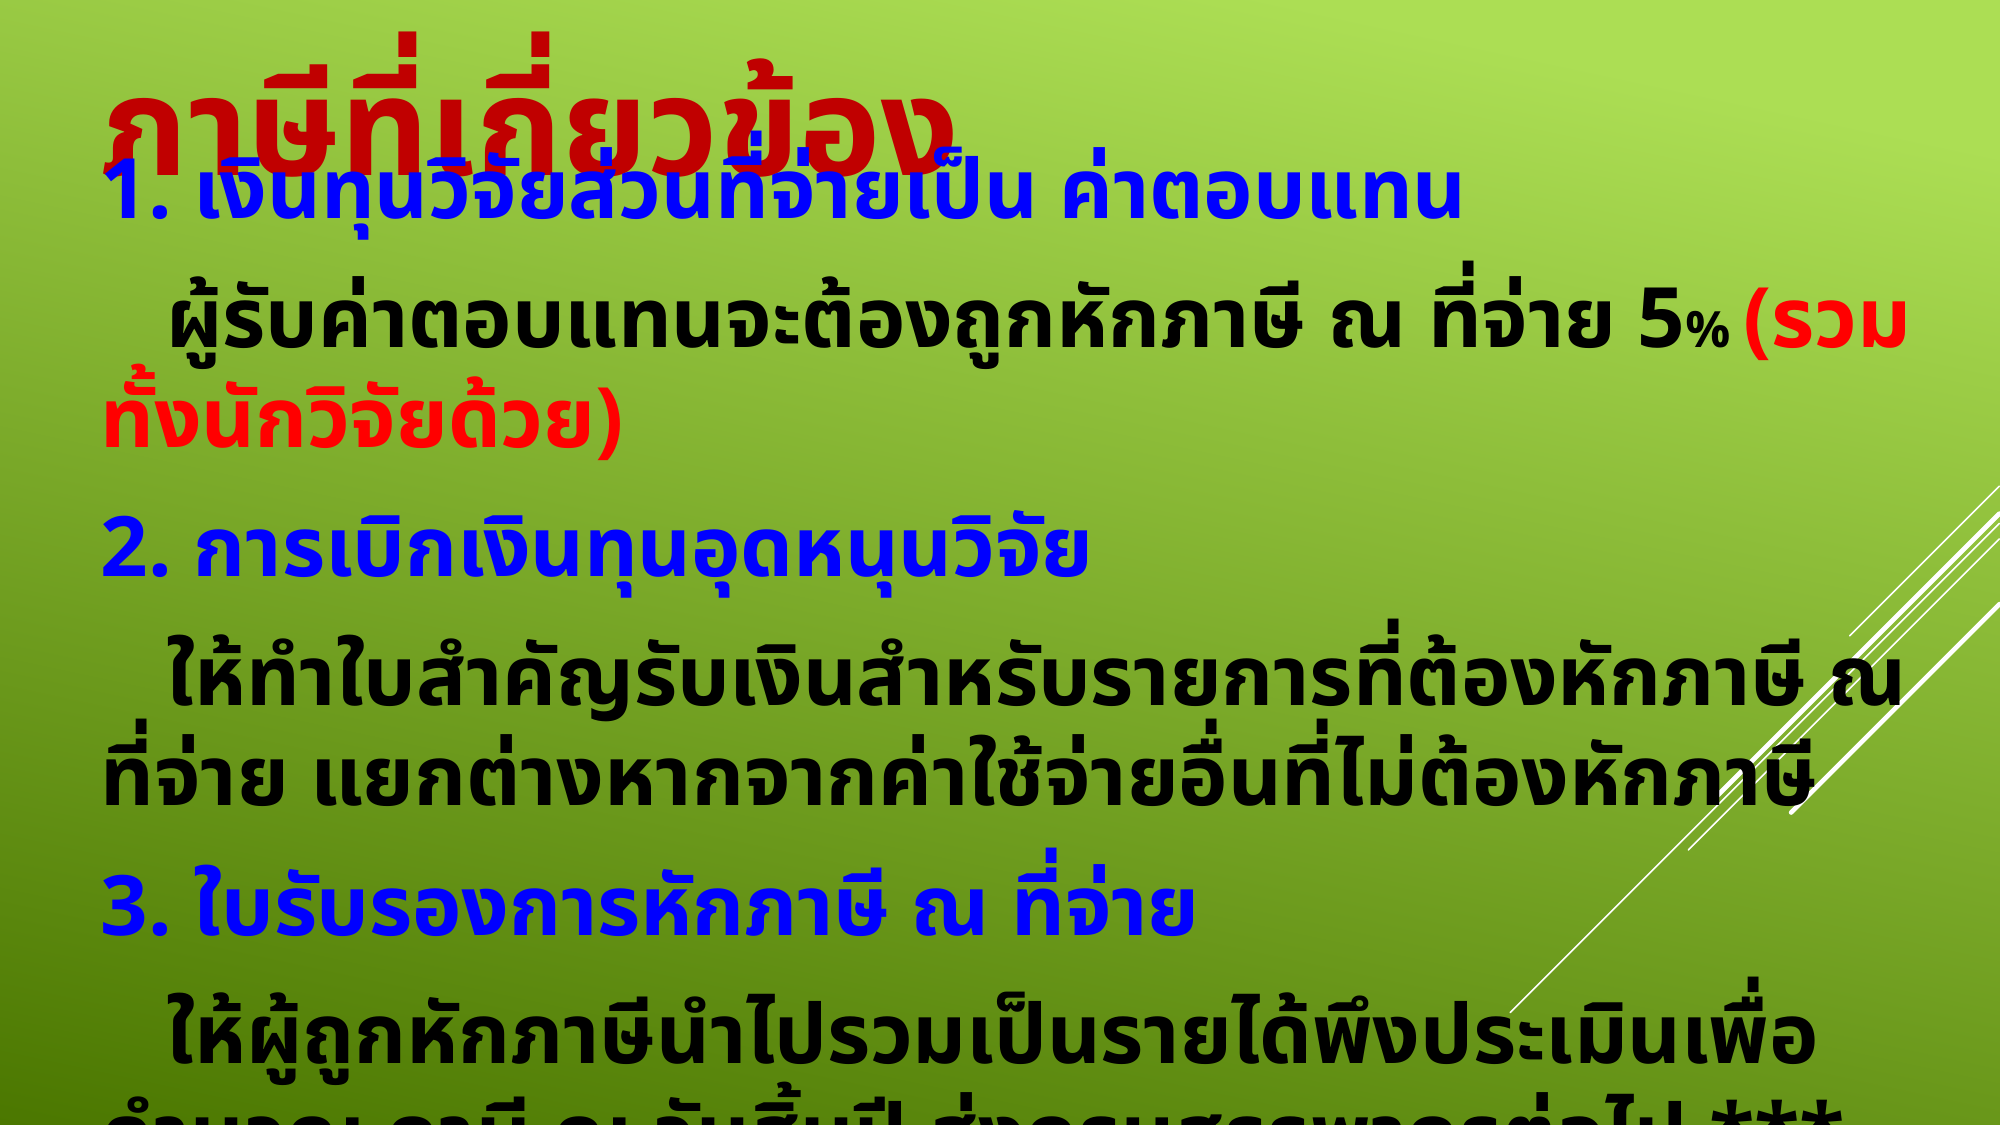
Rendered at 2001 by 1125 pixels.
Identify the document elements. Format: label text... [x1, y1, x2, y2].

title ภาษีที่เกี่ยวข้อง [85, 15, 1888, 190]
list 1. เงินทุนวิจัยส่วนที่จ่ายเป็น ค่าตอบแทน ผู้รับค่าตอบแทนจะต้องถูกหักภาษี ณ ที่จ่าย 5% (รวมทั้งนักวิจัยด้วย) 2. การเบิกเงินทุนอุดหนุนวิจัย ให้ทำใบสำคัญรับเงินสำหรับรายการที่ต้องหักภาษี ณ ที่จ่าย แยกต่างหากจากค่าใช้จ่ายอื่นที่ไม่ต้องหักภาษี 3. ใบรับรองการหักภาษี ณ ที่จ่าย ให้ผู้ถูกหักภาษีนำไปรวมเป็นรายได้พึงประเมินเพื่อคำนวณ ภาษี ณ วันสิ้นปี ส่งกรมสรรพากรต่อไป *** [85, 190, 1940, 1125]
